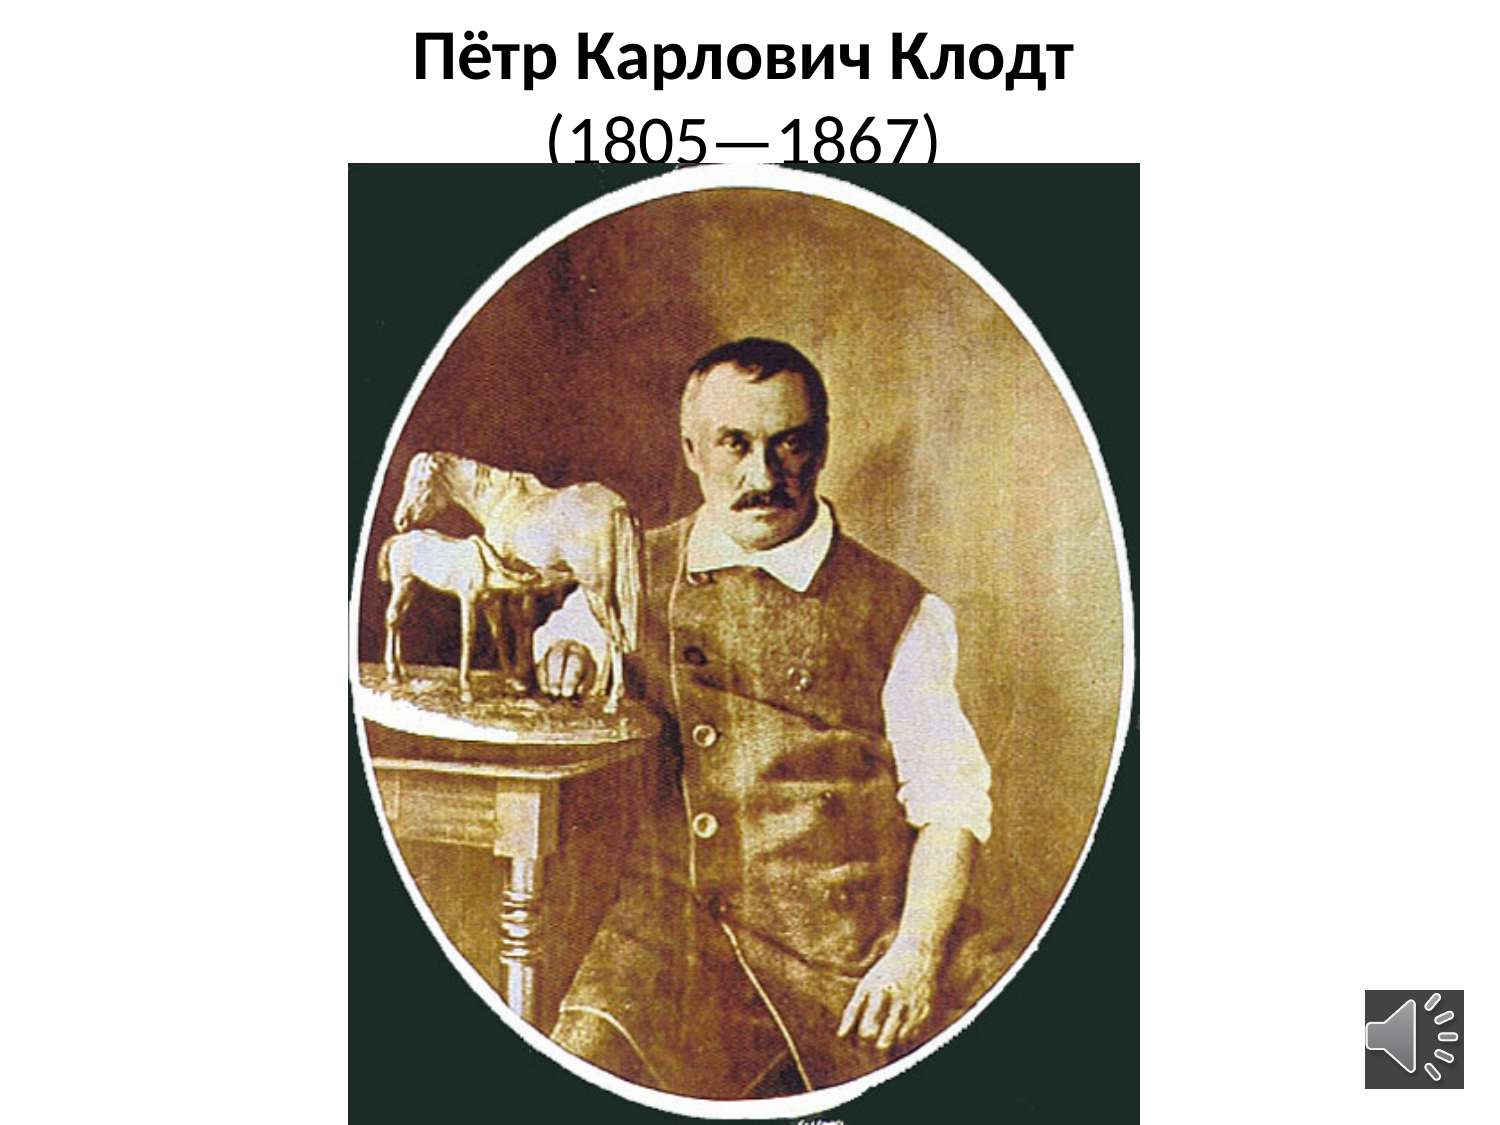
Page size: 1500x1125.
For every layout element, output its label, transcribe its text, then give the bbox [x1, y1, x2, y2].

picture [348, 162, 1140, 1125]
picture [1364, 989, 1465, 1090]
title Пётр Карлович Клодт (1805—1867) [76, 0, 1427, 188]
